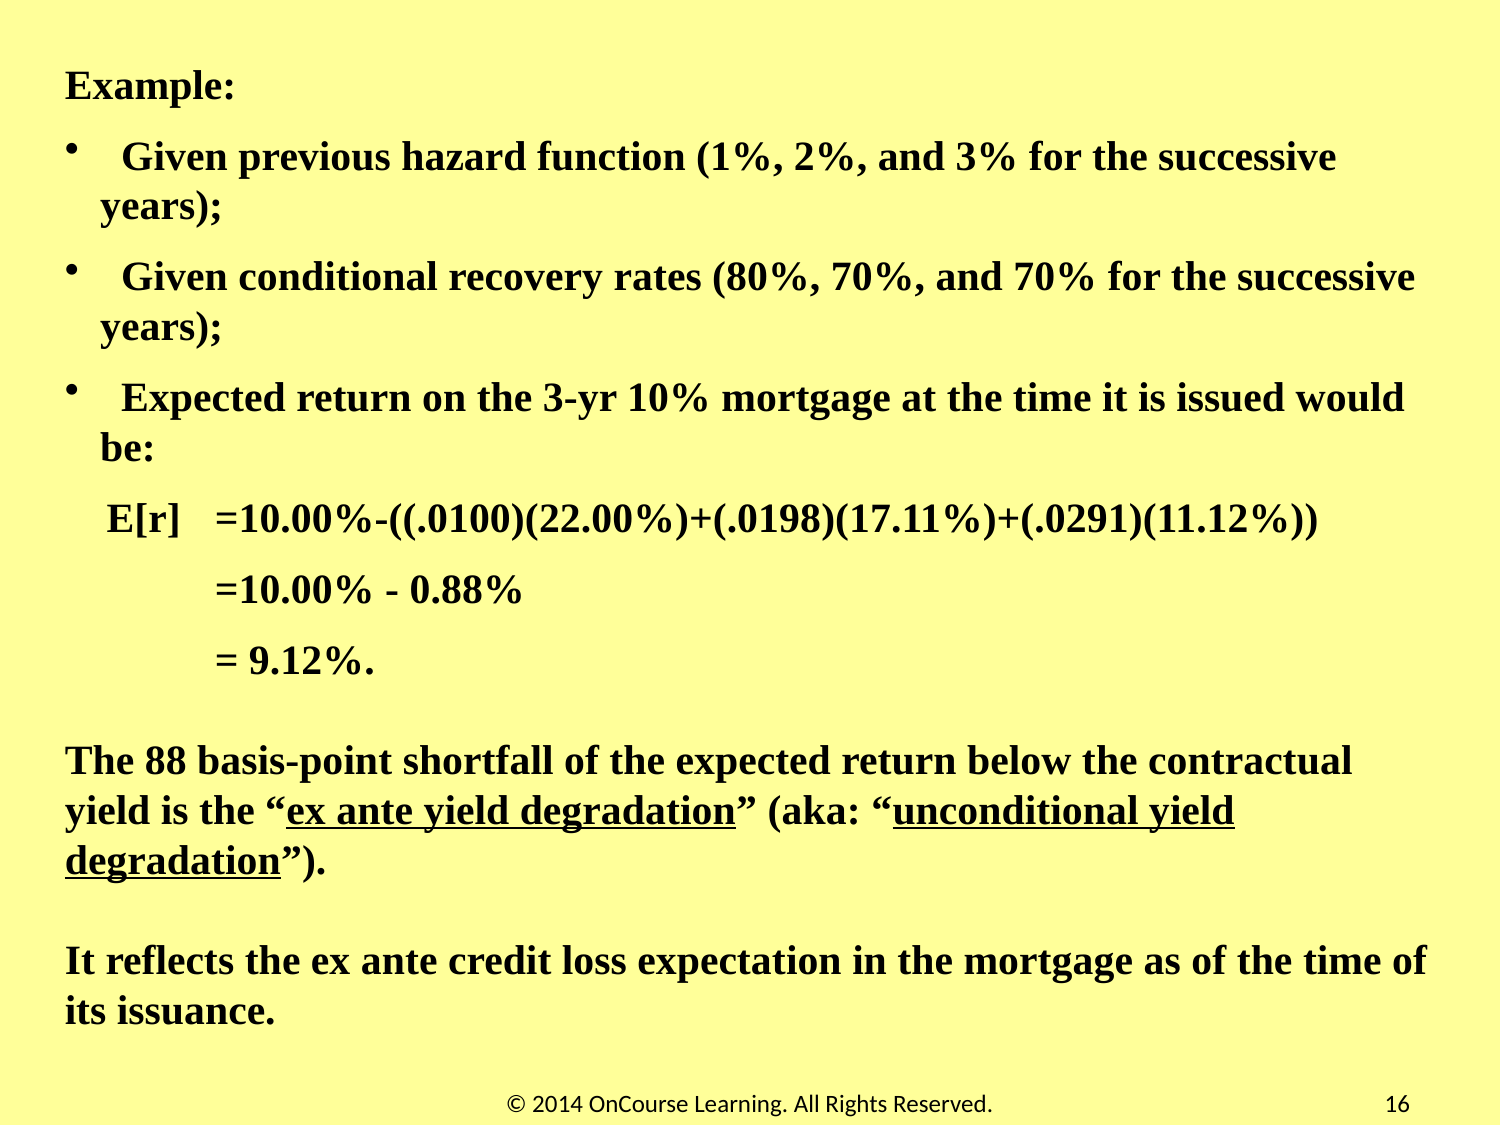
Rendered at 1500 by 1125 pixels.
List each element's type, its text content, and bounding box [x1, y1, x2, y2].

footer © 2014 OnCourse Learning. All Rights Reserved. [450, 1046, 1050, 1125]
text_box Example: Given previous hazard function (1%, 2%, and 3% for the successive years); Given conditional recovery rates (80%, 70%, and 70% for the successive years); Expected return on the 3-yr 10% mortgage at the time it is issued would be: E[r] =10.00%-((.0100)(22.00%)+(.0198)(17.11%)+(.0291)(11.12%)) =10.00% - 0.88% = 9.12%. The 88 basis-point shortfall of the expected return below the contractual yield is the “ex ante yield degradation” (aka: “unconditional yield degradation”). It reflects the ex ante credit loss expectation in the mortgage as of the time of its issuance. [49, 50, 1463, 1041]
slide_number 16 [1074, 1046, 1425, 1125]
